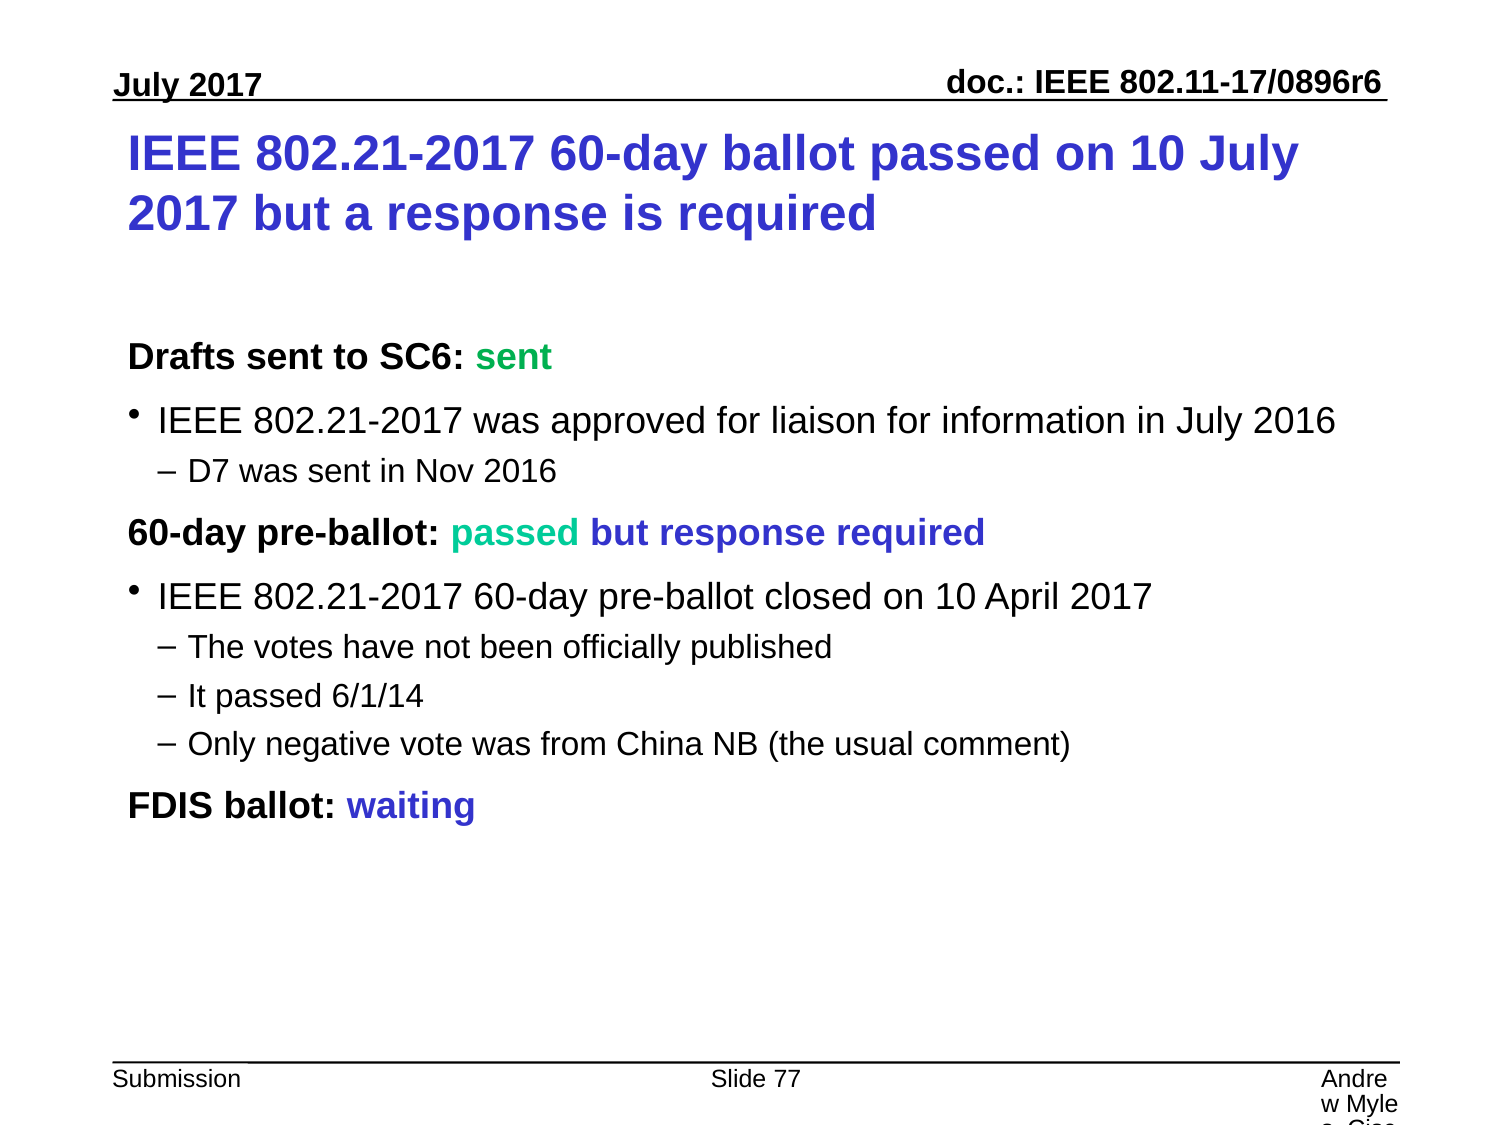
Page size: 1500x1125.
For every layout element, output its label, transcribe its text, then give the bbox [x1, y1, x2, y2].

footer Andrew Myles, Cisco [1320, 1061, 1402, 1093]
list Drafts sent to SC6: sent IEEE 802.21-2017 was approved for liaison for information in July 2016 D7 was sent in Nov 2016 60-day pre-ballot: passed but response required IEEE 802.21-2017 60-day pre-ballot closed on 10 April 2017 The votes have not been officially published It passed 6/1/14 Only negative vote was from China NB (the usual comment) FDIS ballot: waiting [112, 324, 1388, 1000]
title IEEE 802.21-2017 60-day ballot passed on 10 July 2017 but a response is required [112, 112, 1388, 288]
slide_number Slide 77 [709, 1061, 803, 1093]
